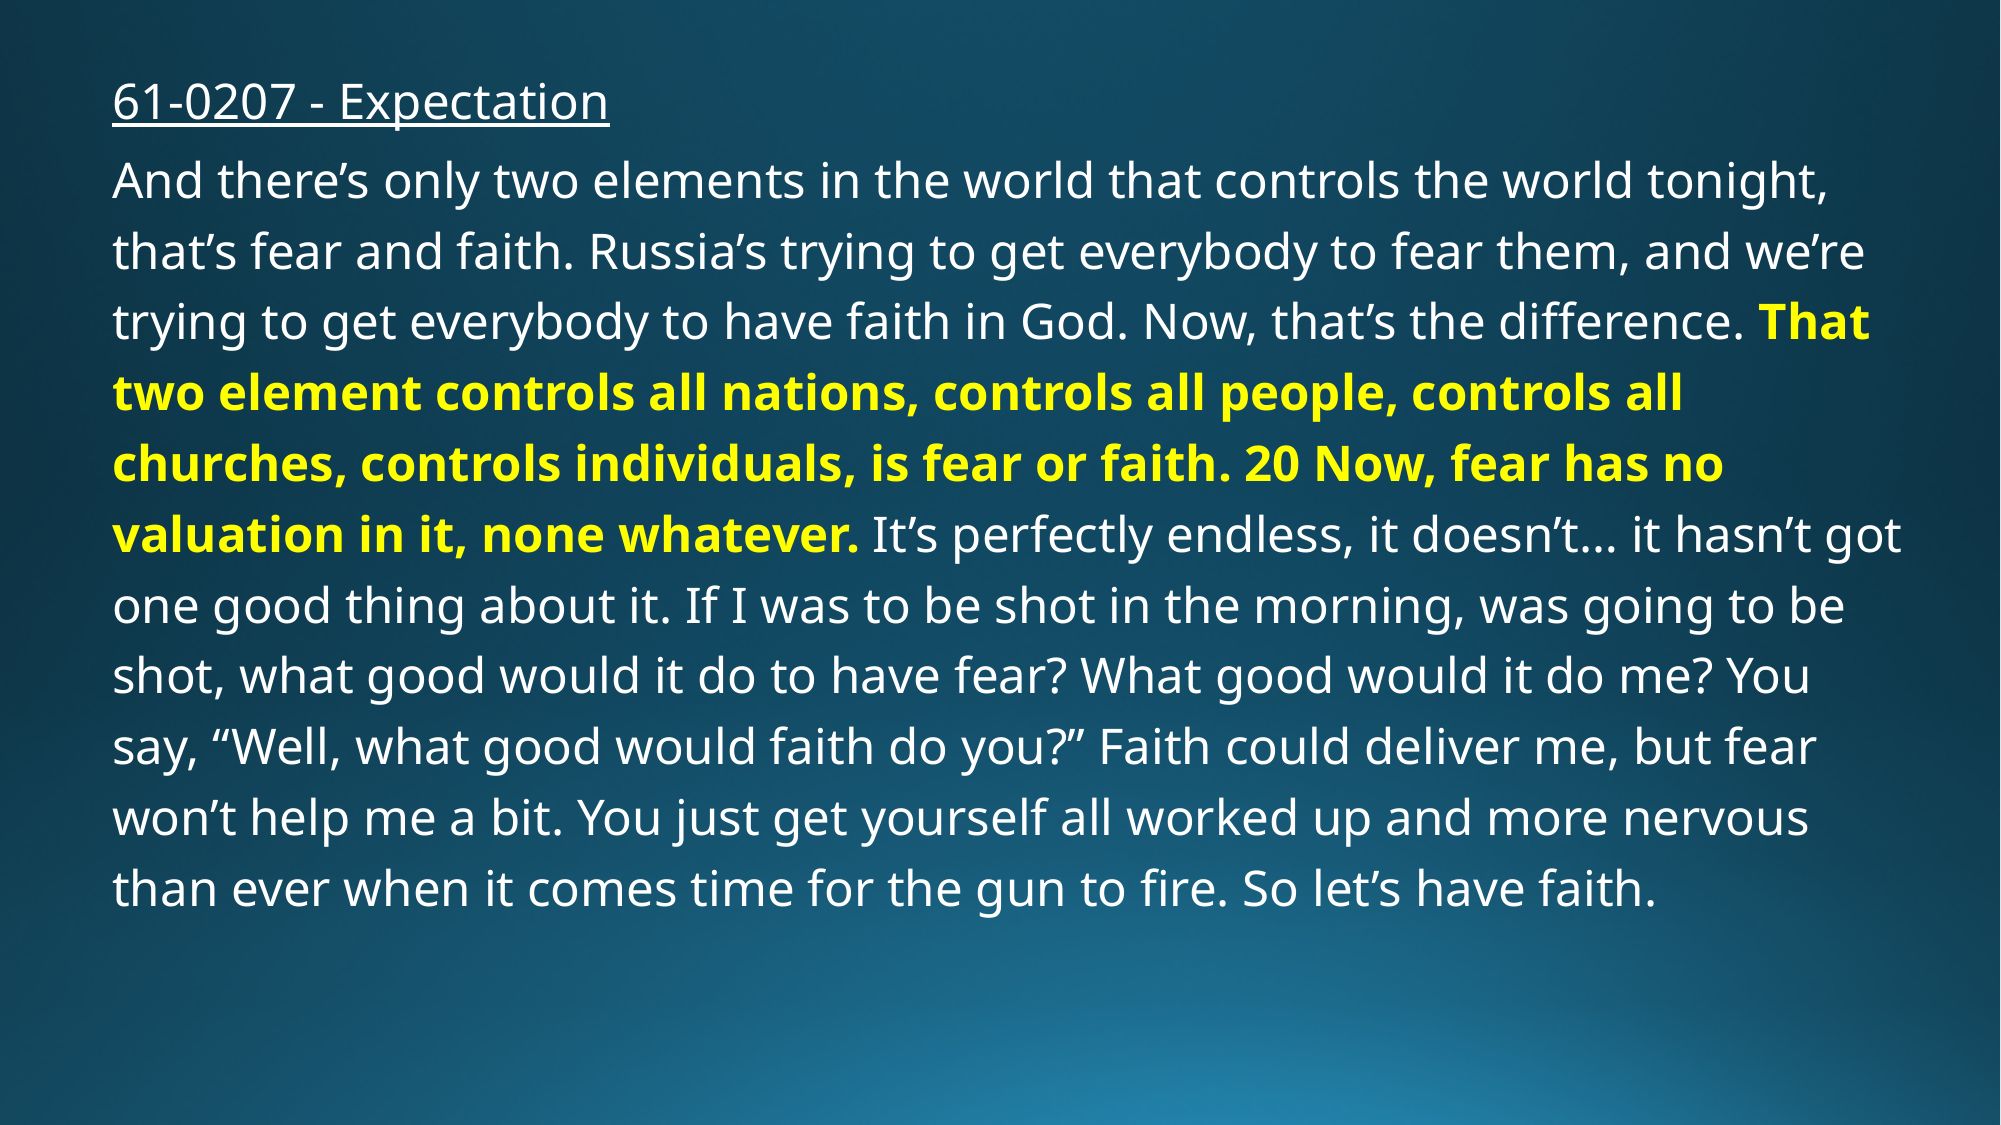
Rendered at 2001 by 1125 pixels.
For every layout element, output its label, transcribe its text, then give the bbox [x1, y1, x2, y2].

list 61-0207 - Expectation And there’s only two elements in the world that controls the world tonight, that’s fear and faith. Russia’s trying to get everybody to fear them, and we’re trying to get everybody to have faith in God. Now, that’s the difference. That two element controls all nations, controls all people, controls all churches, controls individuals, is fear or faith. 20 Now, fear has no valuation in it, none whatever. It’s perfectly endless, it doesn’t… it hasn’t got one good thing about it. If I was to be shot in the morning, was going to be shot, what good would it do to have fear? What good would it do me? You say, “Well, what good would faith do you?” Faith could deliver me, but fear won’t help me a bit. You just get yourself all worked up and more nervous than ever when it comes time for the gun to fire. So let’s have faith. [97, 51, 1925, 1067]
picture [0, 0, 2001, 1125]
